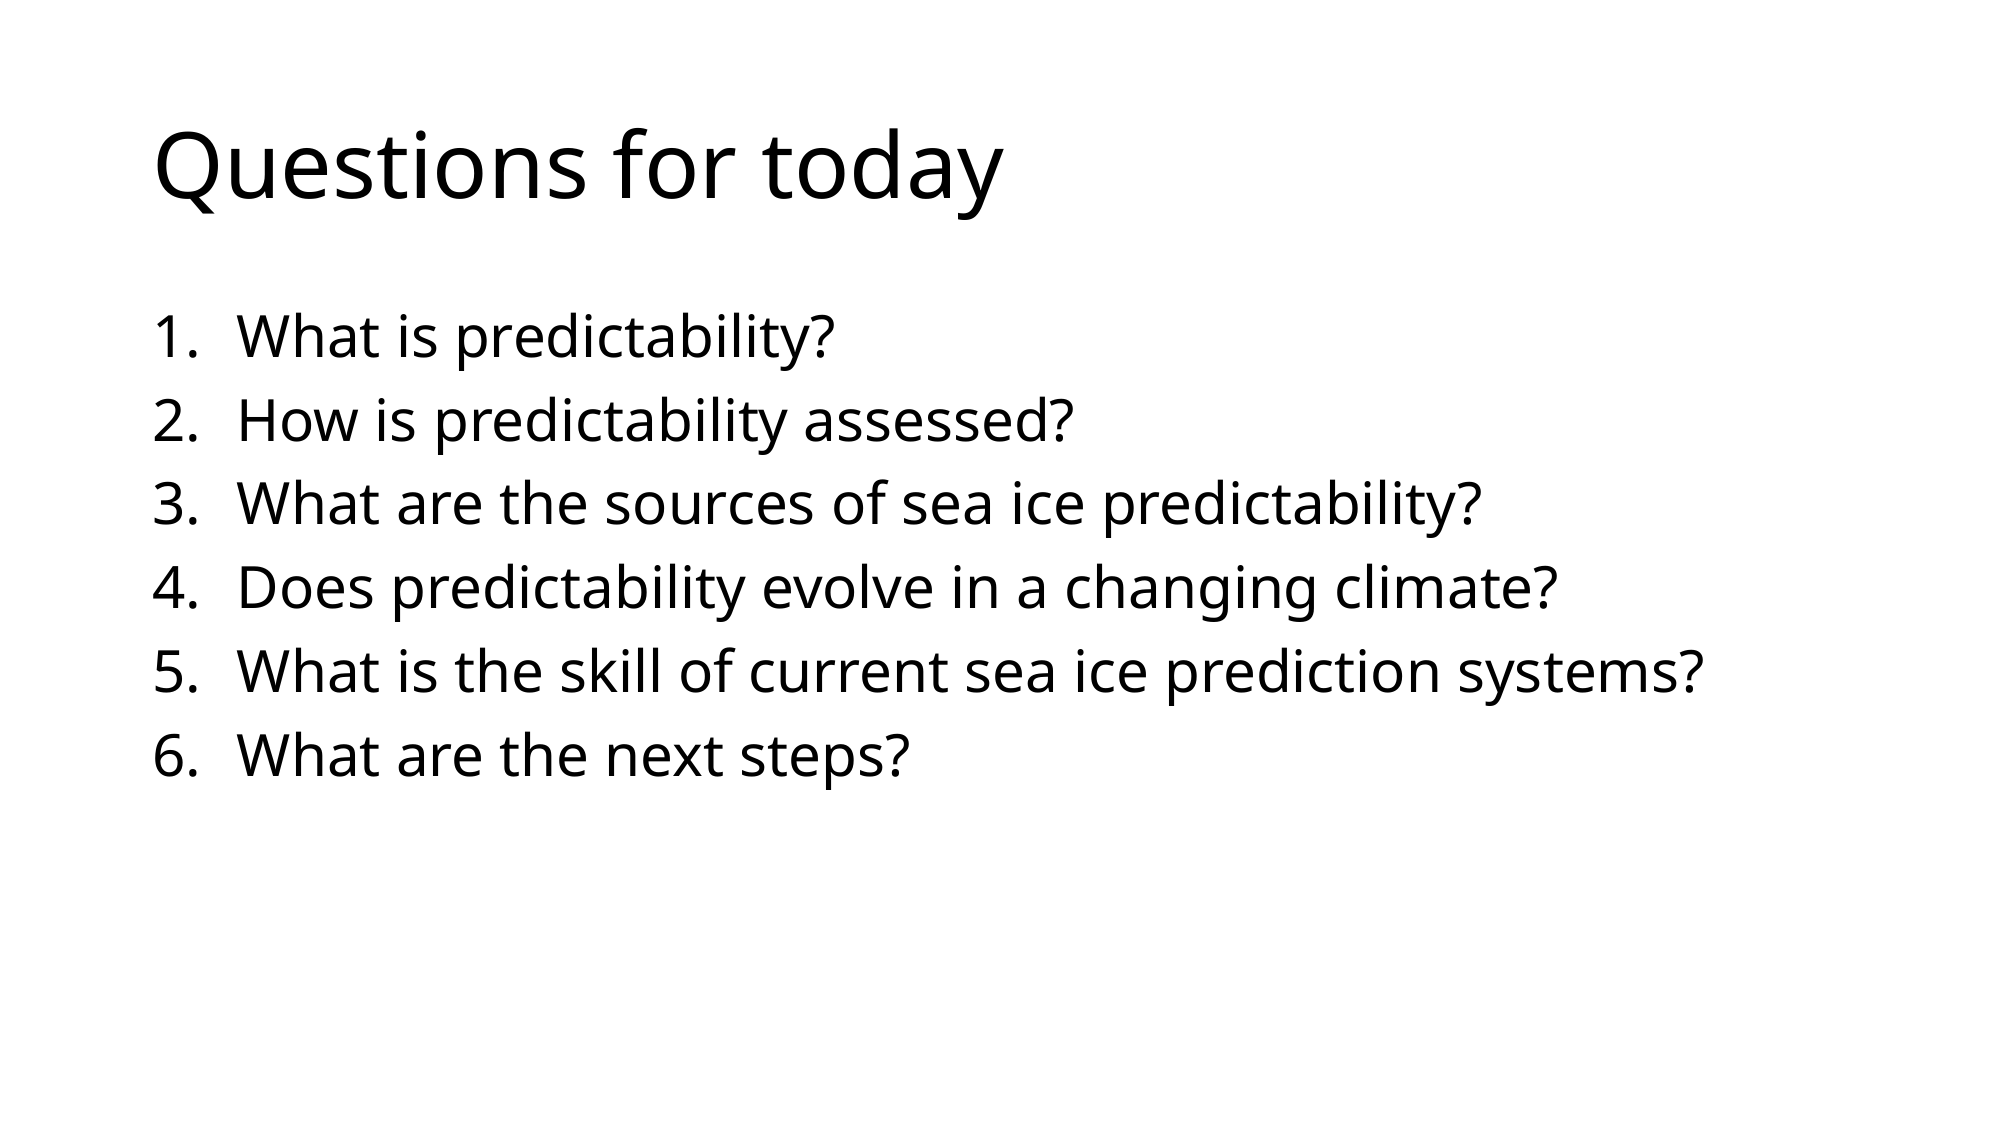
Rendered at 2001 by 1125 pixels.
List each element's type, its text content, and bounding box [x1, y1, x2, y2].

list What is predictability? How is predictability assessed? What are the sources of sea ice predictability? Does predictability evolve in a changing climate? What is the skill of current sea ice prediction systems? What are the next steps? [137, 299, 1863, 1014]
title Questions for today [137, 59, 1863, 278]
